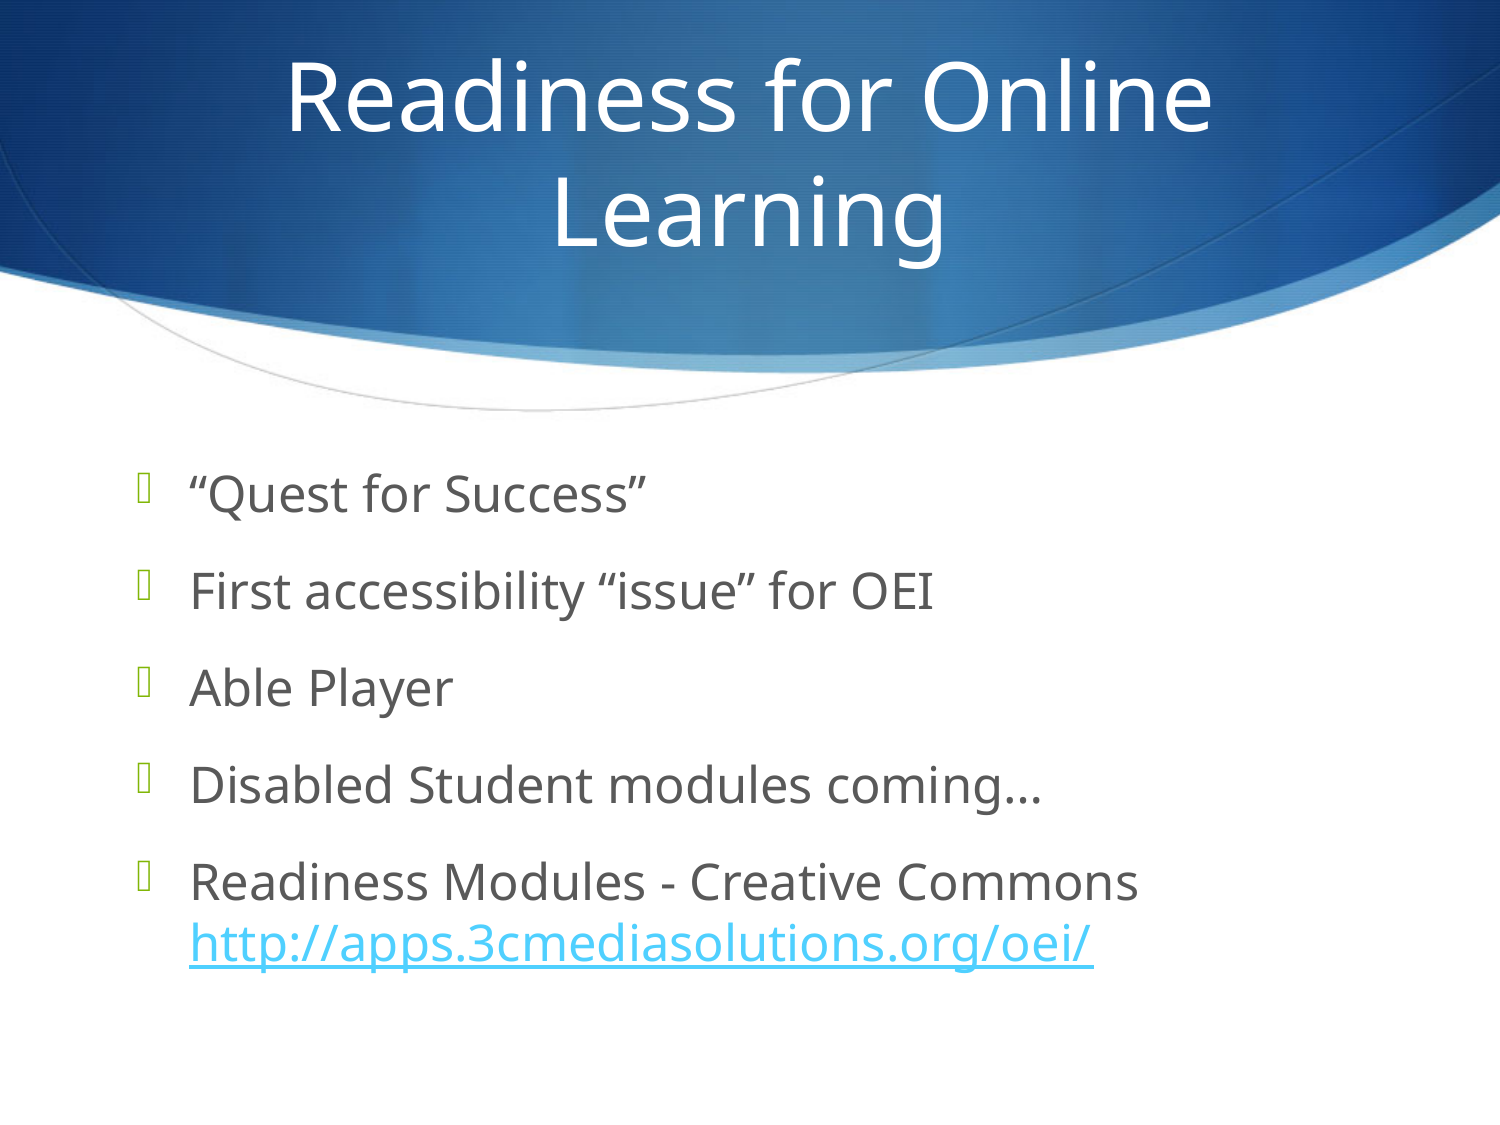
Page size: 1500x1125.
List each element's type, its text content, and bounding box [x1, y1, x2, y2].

list “Quest for Success” First accessibility “issue” for OEI Able Player Disabled Student modules coming… Readiness Modules - Creative Commons http://apps.3cmediasolutions.org/oei/ [121, 454, 1379, 991]
title Readiness for Online Learning [75, 56, 1425, 245]
picture [0, 0, 1500, 1125]
